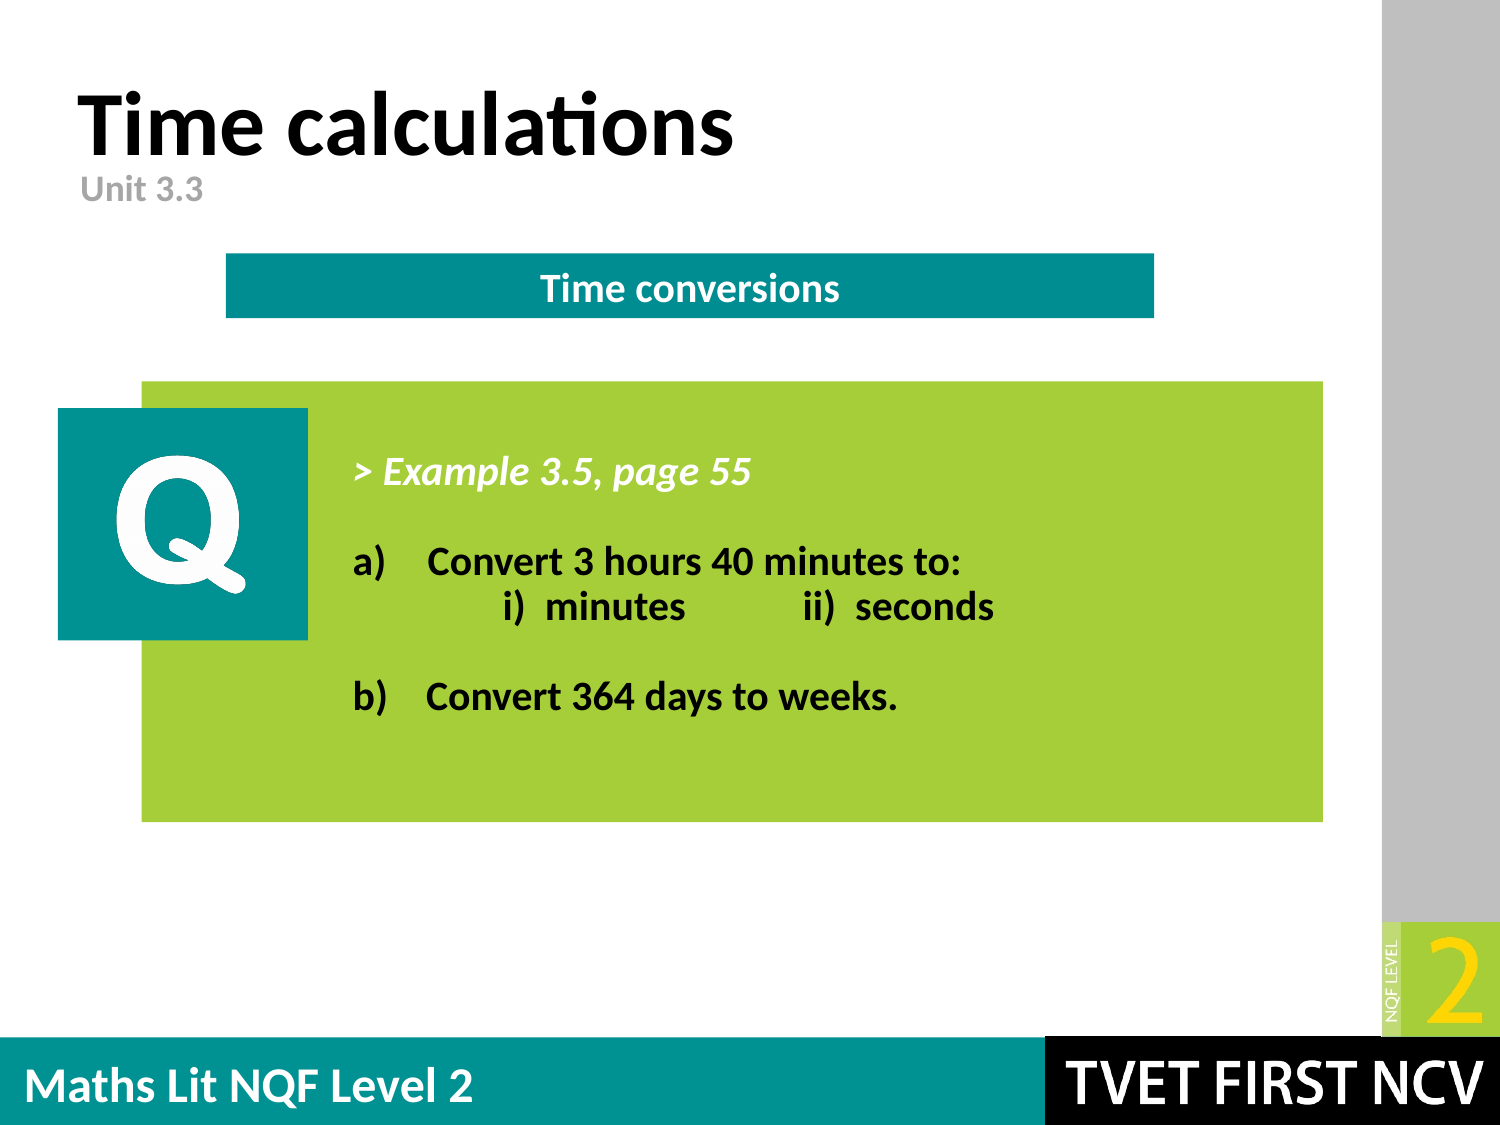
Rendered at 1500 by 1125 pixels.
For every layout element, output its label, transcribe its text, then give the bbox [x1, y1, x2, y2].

title Time calculations [62, 68, 1360, 187]
picture [1381, 922, 1500, 1037]
list > Example 3.5, page 55 Convert 3 hours 40 minutes to: i) minutes ii) seconds b) Convert 364 days to weeks. [337, 442, 1284, 731]
text_box Time conversions [225, 253, 1155, 319]
picture [1065, 1050, 1484, 1120]
text_box [57, 407, 309, 641]
picture [102, 442, 264, 609]
list Unit 3.3 [65, 161, 1363, 212]
text_box [141, 380, 1324, 823]
